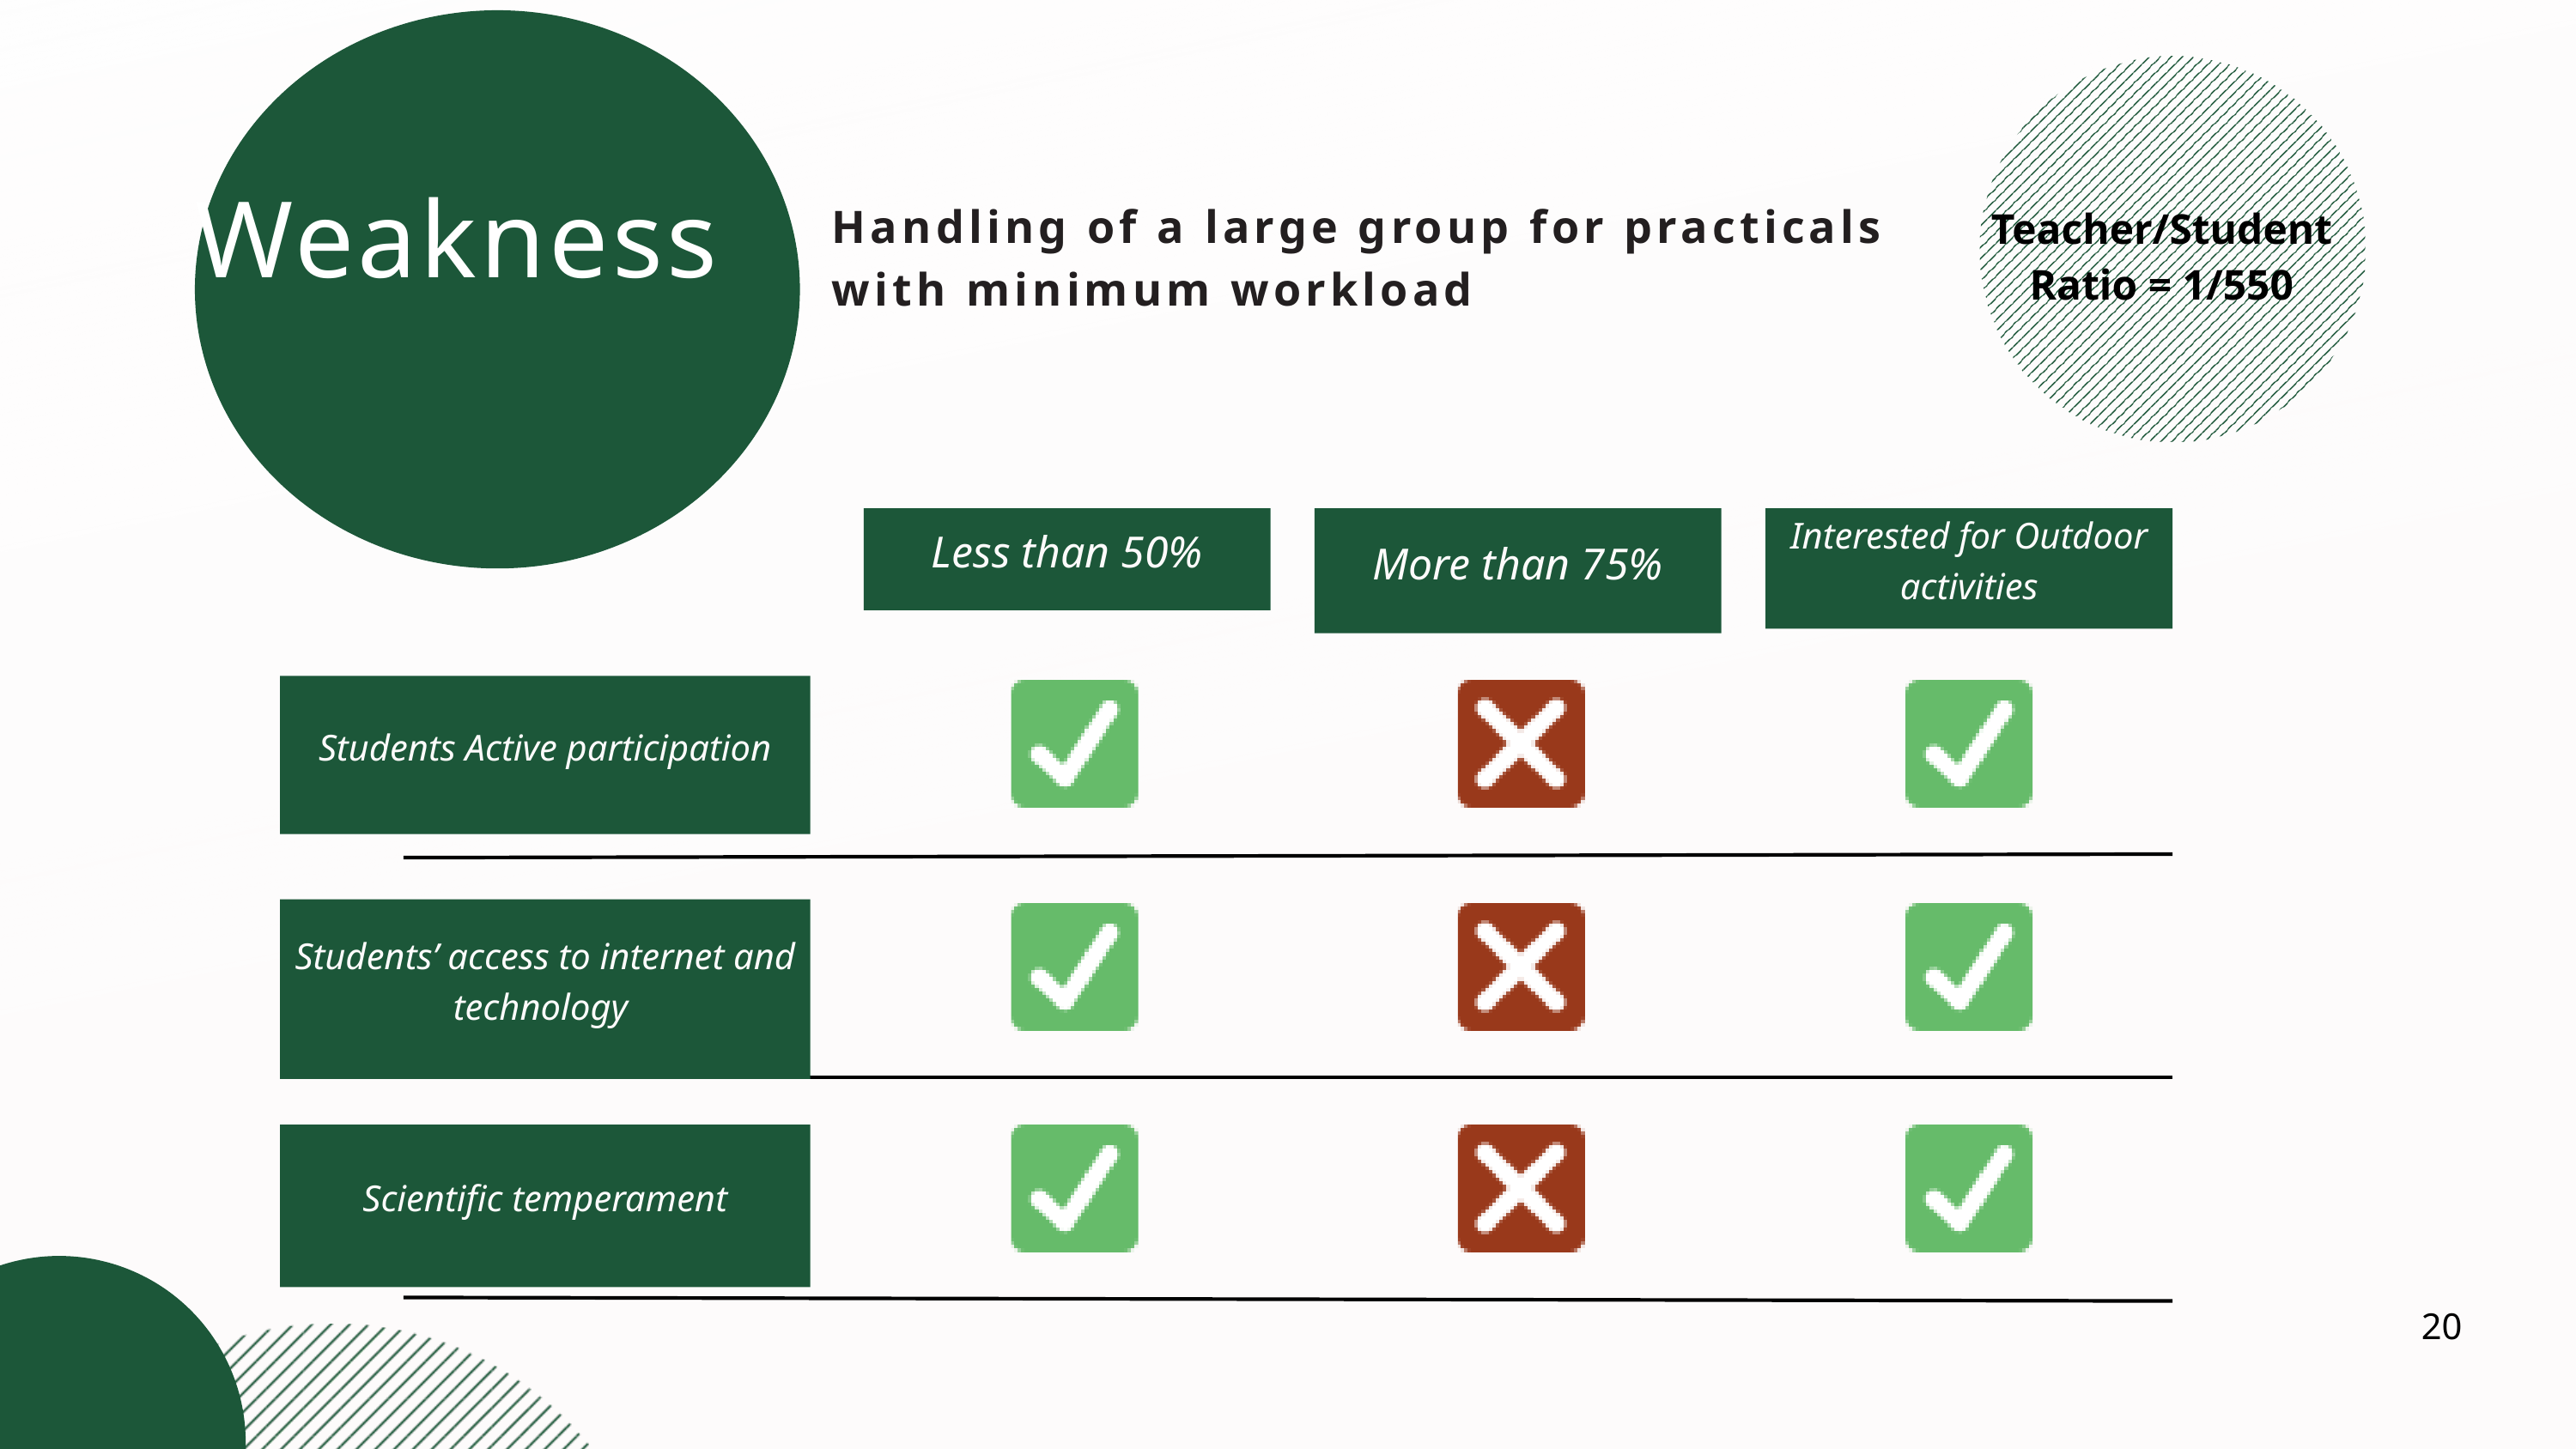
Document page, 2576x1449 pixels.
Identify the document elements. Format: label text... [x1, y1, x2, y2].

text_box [279, 675, 811, 834]
text_box Teacher/Student Ratio = 1/550 [1969, 197, 2355, 308]
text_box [863, 506, 1272, 611]
text_box [204, 1324, 664, 1449]
text_box Handling of a large group for practicals with minimum workload [831, 189, 1937, 315]
text_box [195, 299, 800, 569]
text_box [1905, 680, 2033, 808]
text_box 20 [2421, 1296, 2463, 1348]
text_box [213, 9, 782, 194]
text_box Weakness [195, 194, 831, 299]
text_box [1011, 680, 1139, 808]
text_box [1457, 680, 1585, 808]
text_box [0, 0, 2576, 1449]
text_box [403, 853, 2173, 1301]
text_box [0, 1256, 246, 1449]
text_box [279, 899, 811, 1080]
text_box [279, 1124, 811, 1288]
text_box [1765, 494, 2173, 629]
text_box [1314, 507, 1722, 634]
text_box [1979, 56, 2366, 442]
